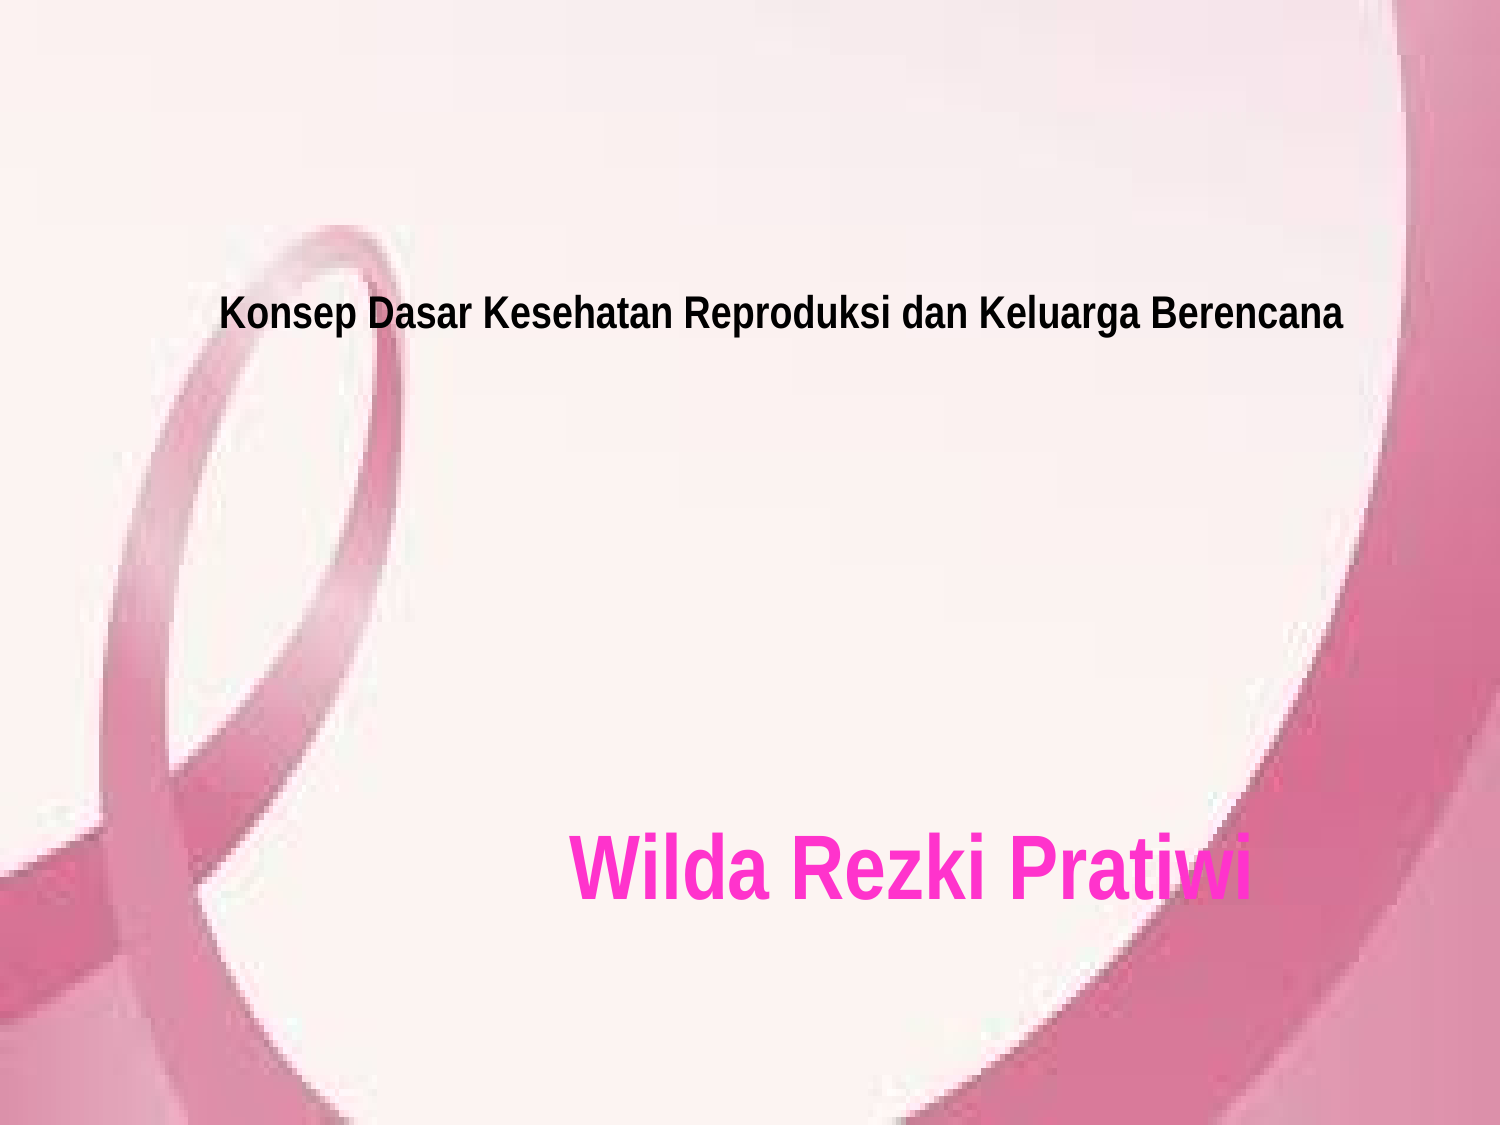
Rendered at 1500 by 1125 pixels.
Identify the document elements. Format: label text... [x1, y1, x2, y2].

picture [0, 0, 1500, 1125]
subtitle Wilda Rezki Pratiwi [387, 800, 1438, 1088]
title Konsep Dasar Kesehatan Reproduksi dan Keluarga Berencana [150, 162, 1425, 404]
